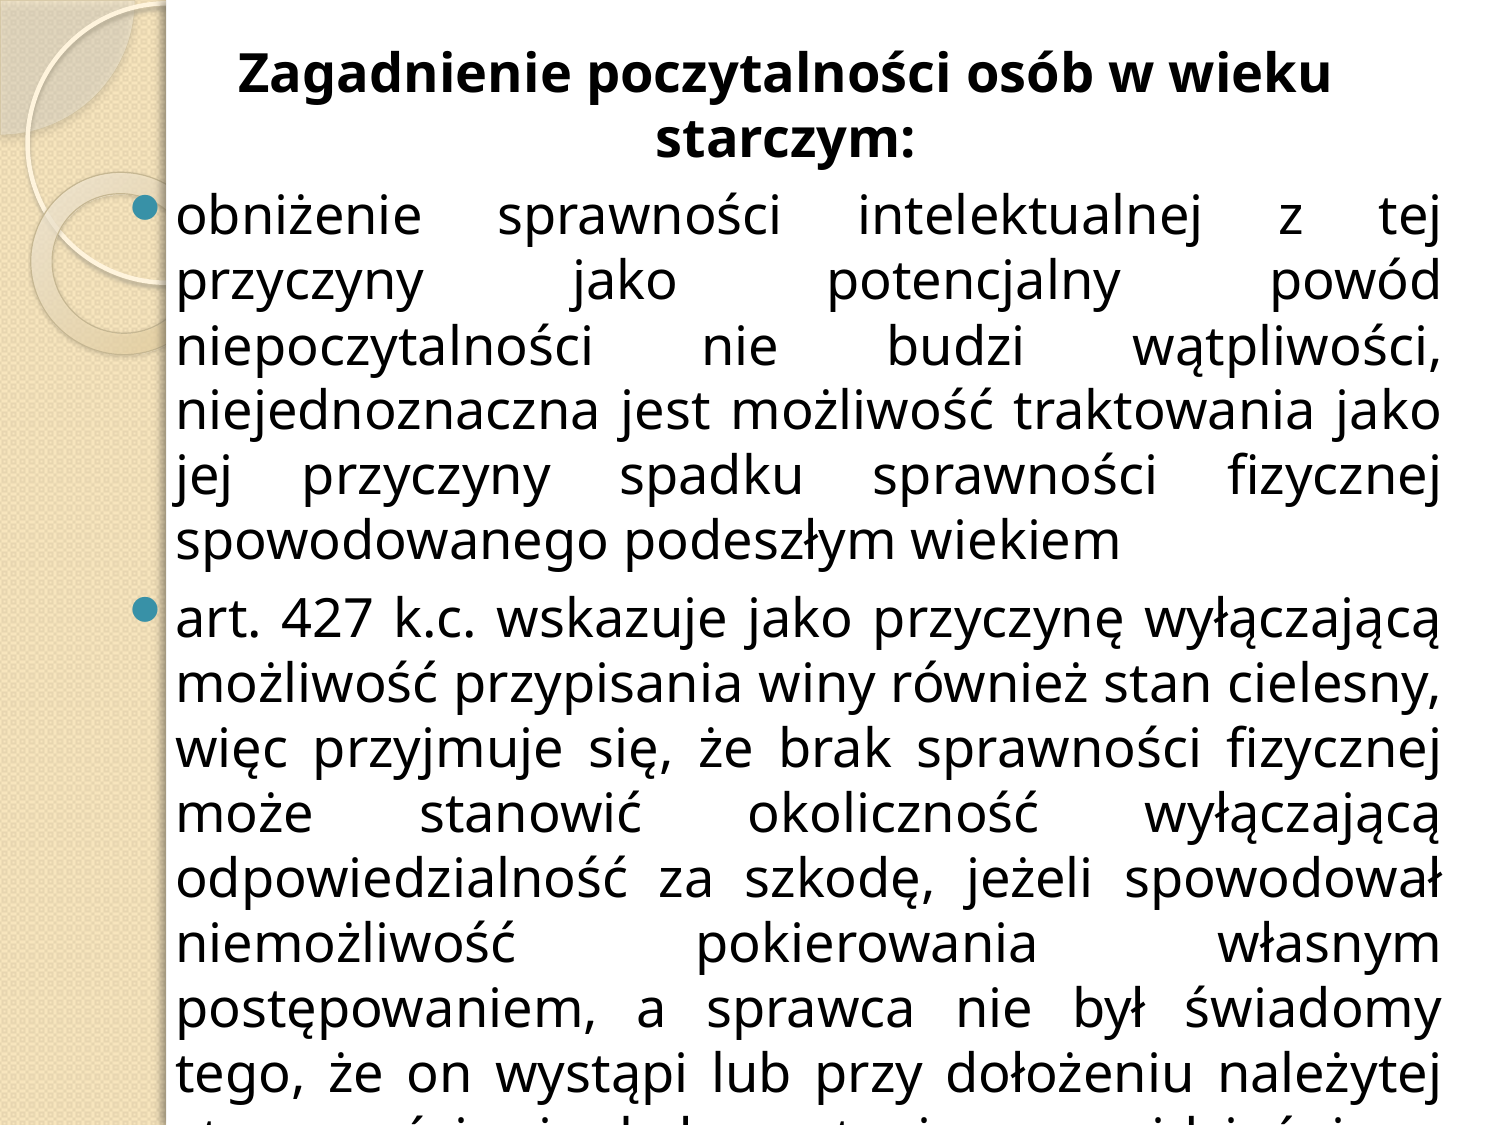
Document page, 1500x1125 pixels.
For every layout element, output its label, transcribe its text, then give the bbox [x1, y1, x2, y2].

list Zagadnienie poczytalności osób w wieku starczym: obniżenie sprawności intelektualnej z tej przyczyny jako potencjalny powód niepoczytalności nie budzi wątpliwości, niejednoznaczna jest możliwość traktowania jako jej przyczyny spadku sprawności fizycznej spowodowanego podeszłym wiekiem art. 427 k.c. wskazuje jako przyczynę wyłączającą możliwość przypisania winy również stan cielesny, więc przyjmuje się, że brak sprawności fizycznej może stanowić okoliczność wyłączającą odpowiedzialność za szkodę, jeżeli spowodował niemożliwość pokierowania własnym postępowaniem, a sprawca nie był świadomy tego, że on wystąpi lub przy dołożeniu należytej staranności nie był w stanie przewidzieć jego wpływu na zachowanie, z którego wynikła szkoda (A. Śmieja, W. Dubis, P. Machnikowski) [100, 30, 1459, 1107]
